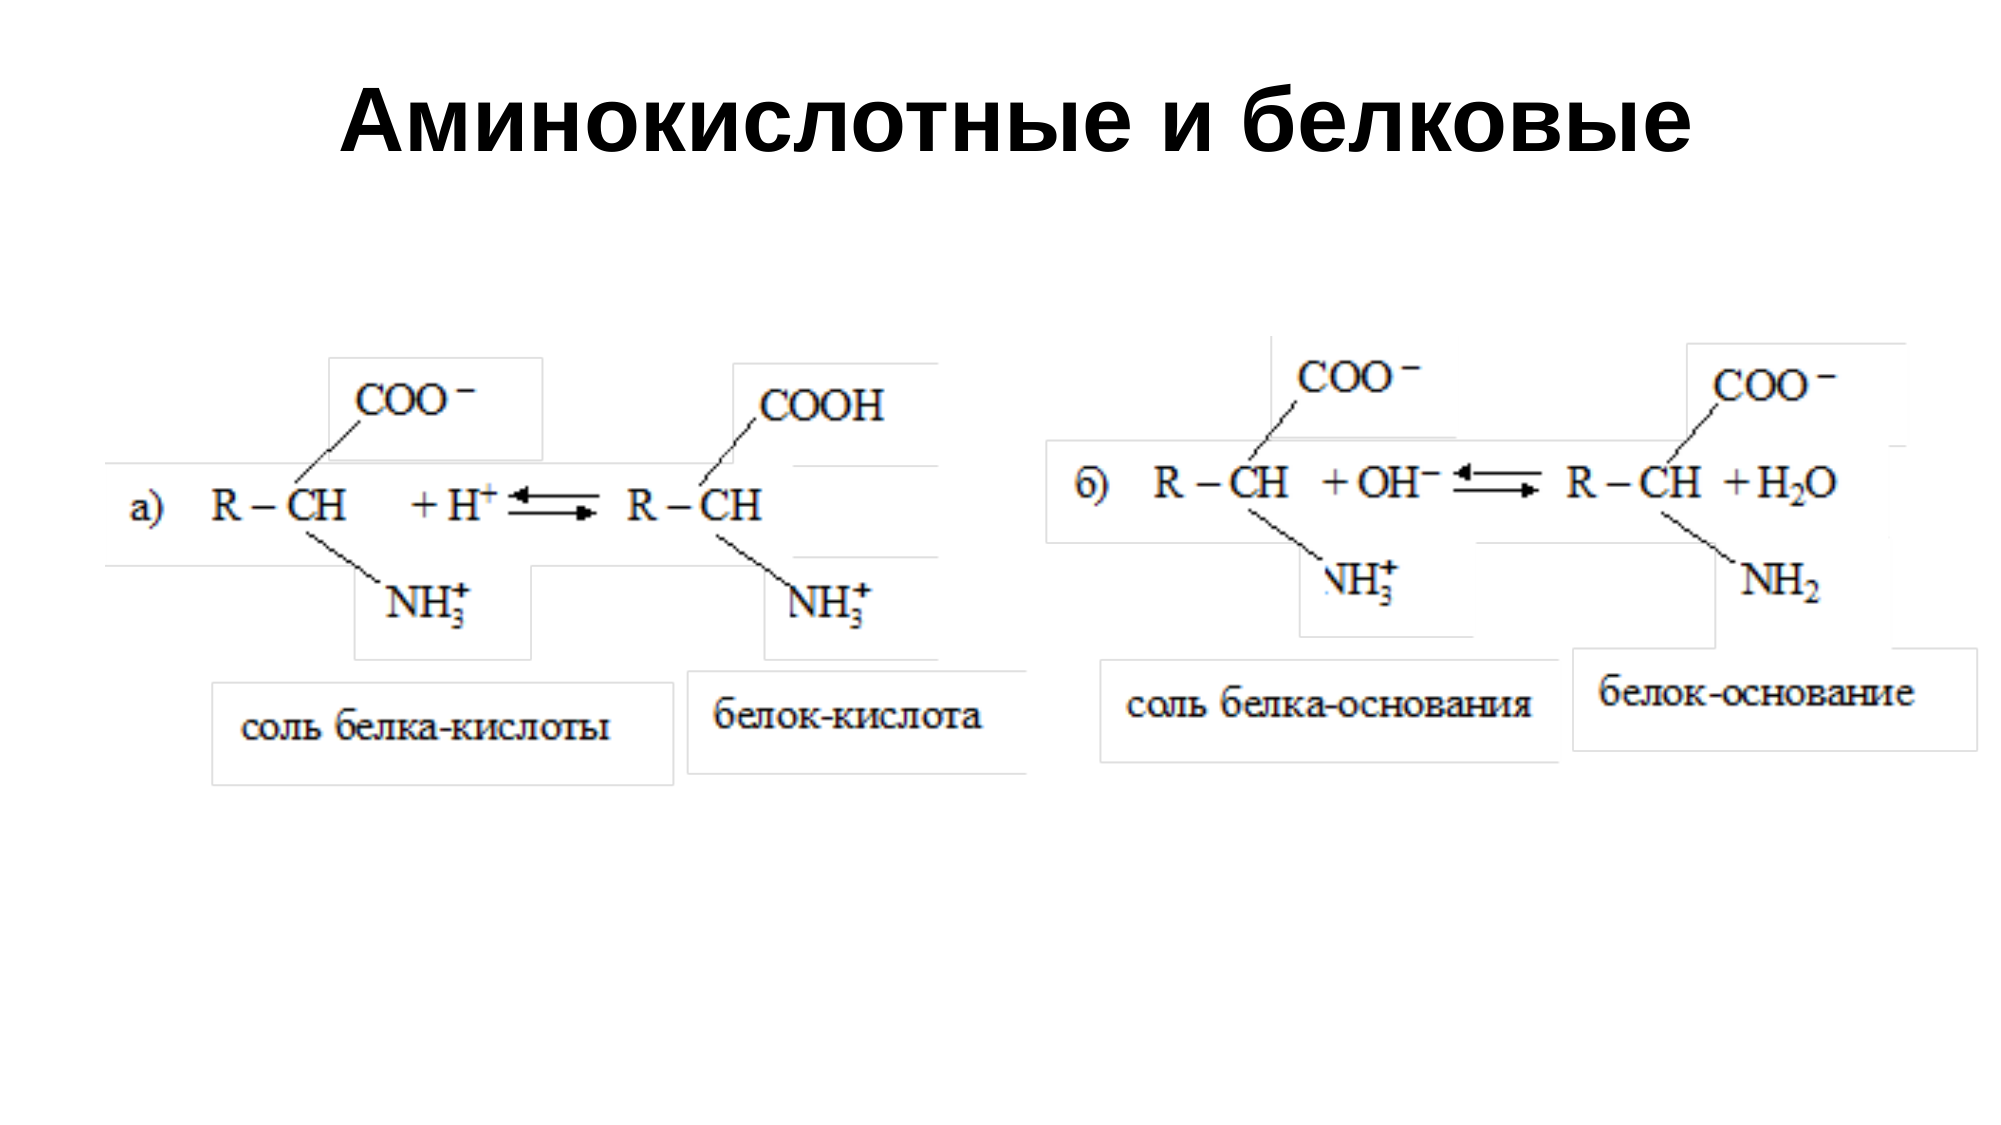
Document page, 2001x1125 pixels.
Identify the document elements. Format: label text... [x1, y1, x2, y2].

title Аминокислотные и белковые [170, 59, 1863, 185]
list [105, 336, 1981, 789]
